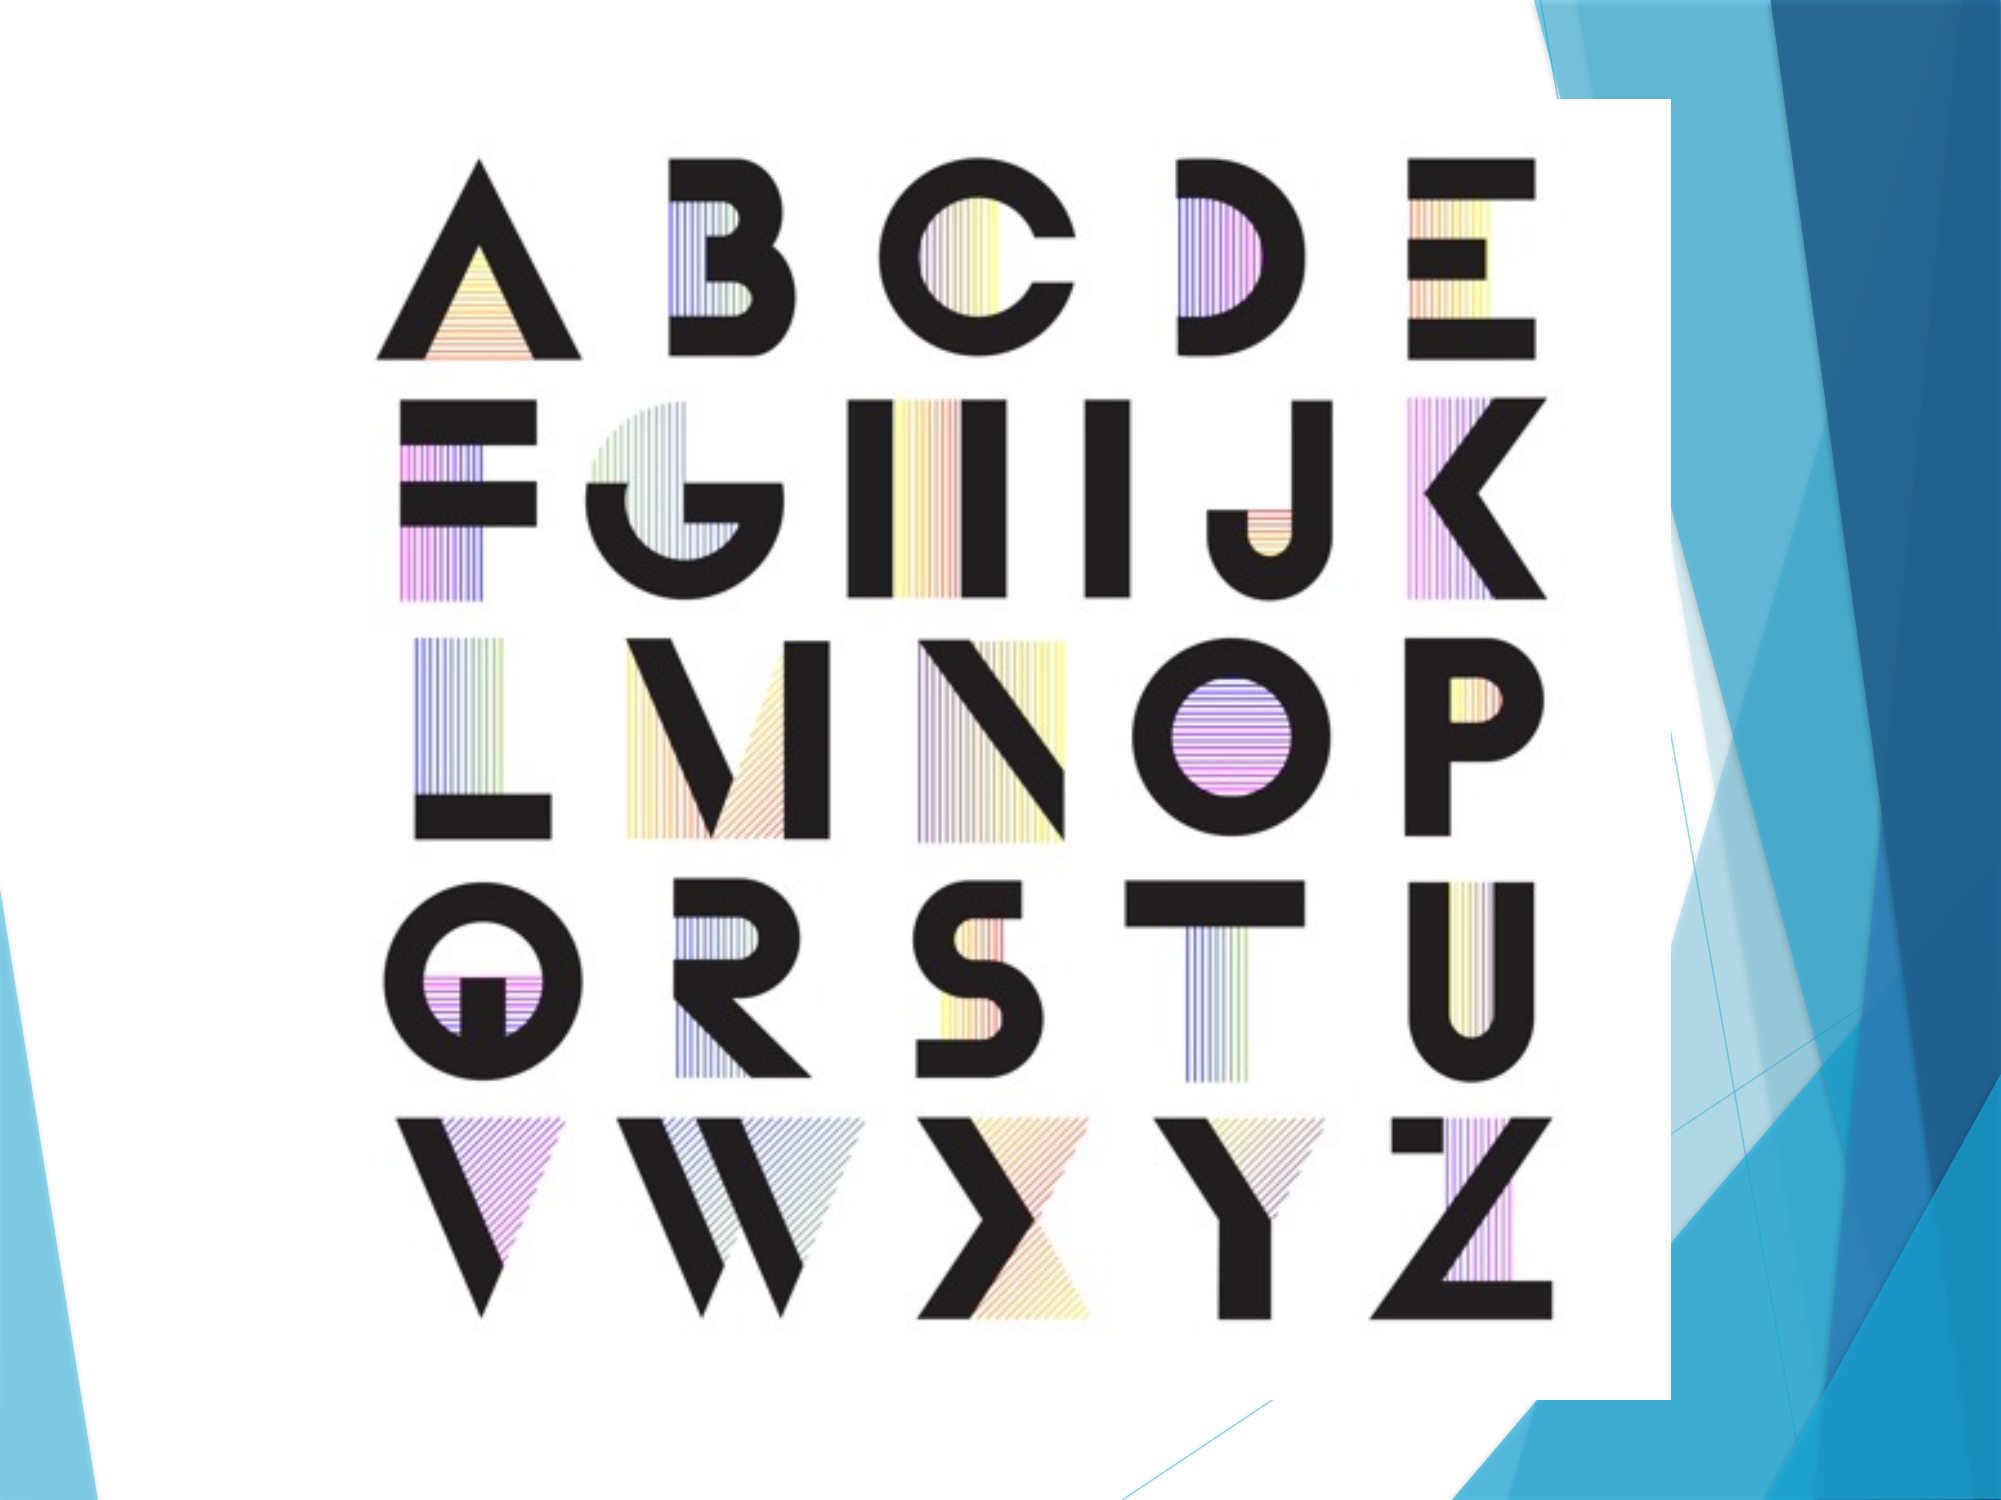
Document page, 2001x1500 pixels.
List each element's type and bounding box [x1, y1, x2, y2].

picture [329, 99, 1671, 1401]
